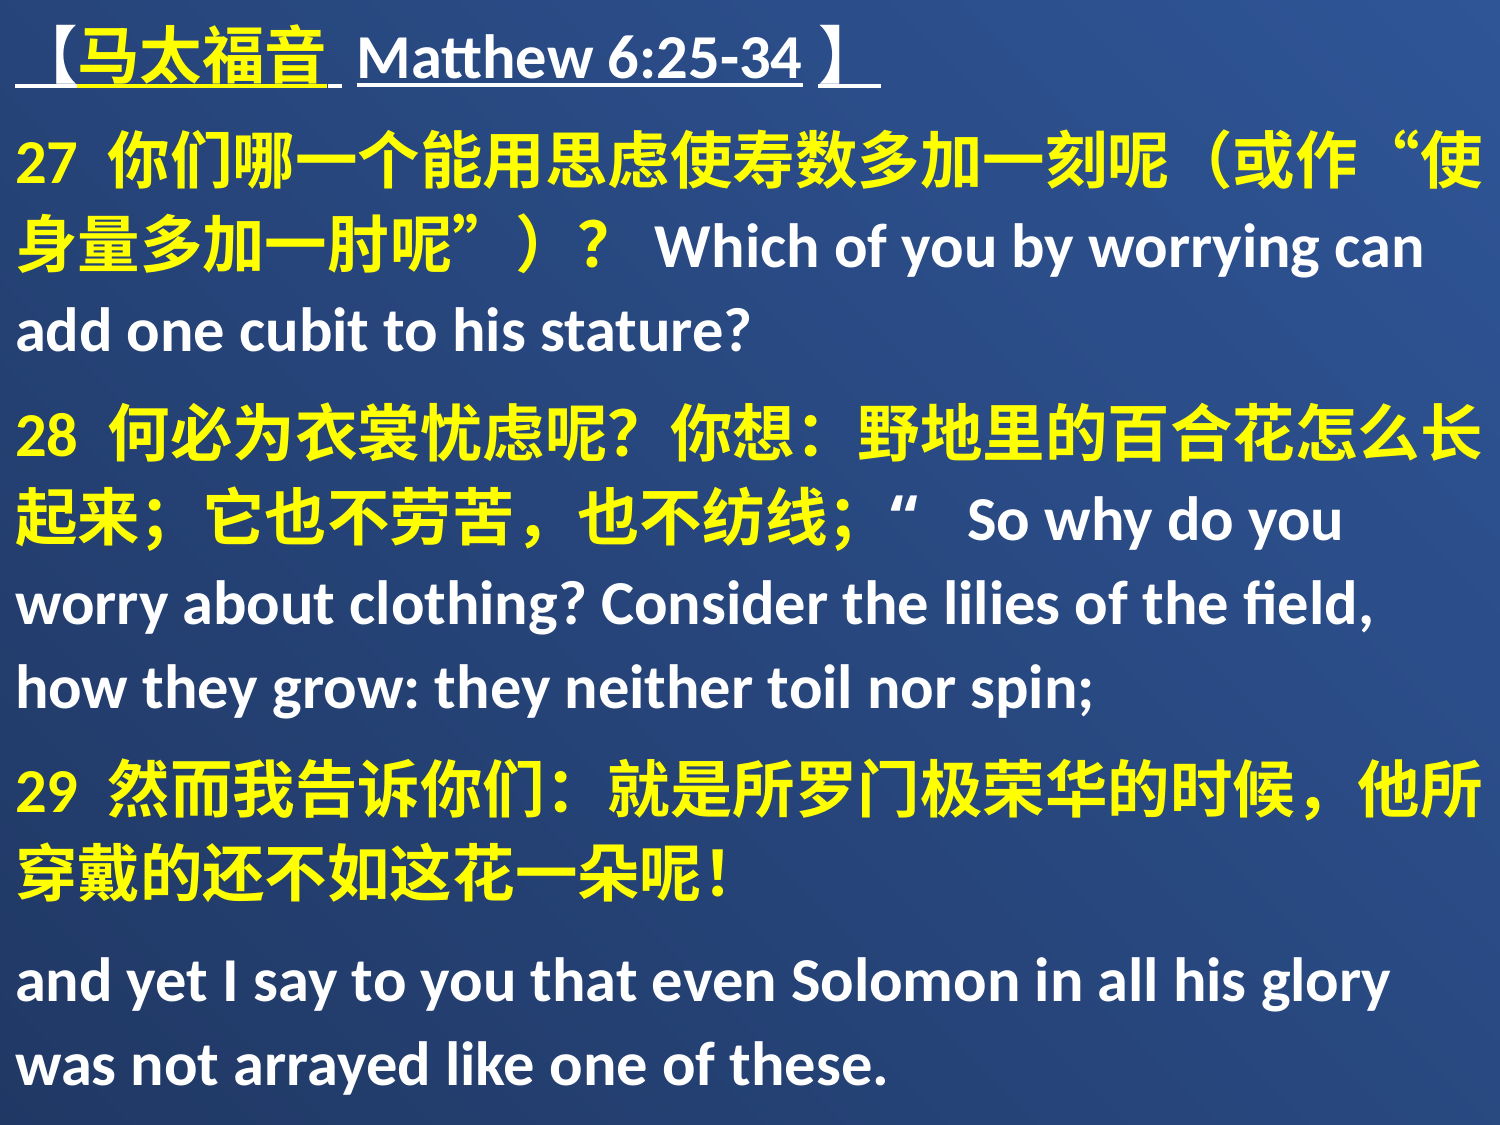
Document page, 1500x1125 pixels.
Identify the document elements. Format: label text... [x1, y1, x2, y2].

subtitle 【马太福音 Matthew 6:25-34】 27 你们哪一个能用思虑使寿数多加一刻呢（或作“使身量多加一肘呢”）？Which of you by worrying can add one cubit to his stature? 28 何必为衣裳忧虑呢？你想：野地里的百合花怎么长起来；它也不劳苦，也不纺线；“So why do you worry about clothing? Consider the lilies of the field, how they grow: they neither toil nor spin; 29 然而我告诉你们：就是所罗门极荣华的时候，他所穿戴的还不如这花一朵呢！ and yet I say to you that even Solomon in all his glory was not arrayed like one of these. [0, 0, 1500, 1125]
